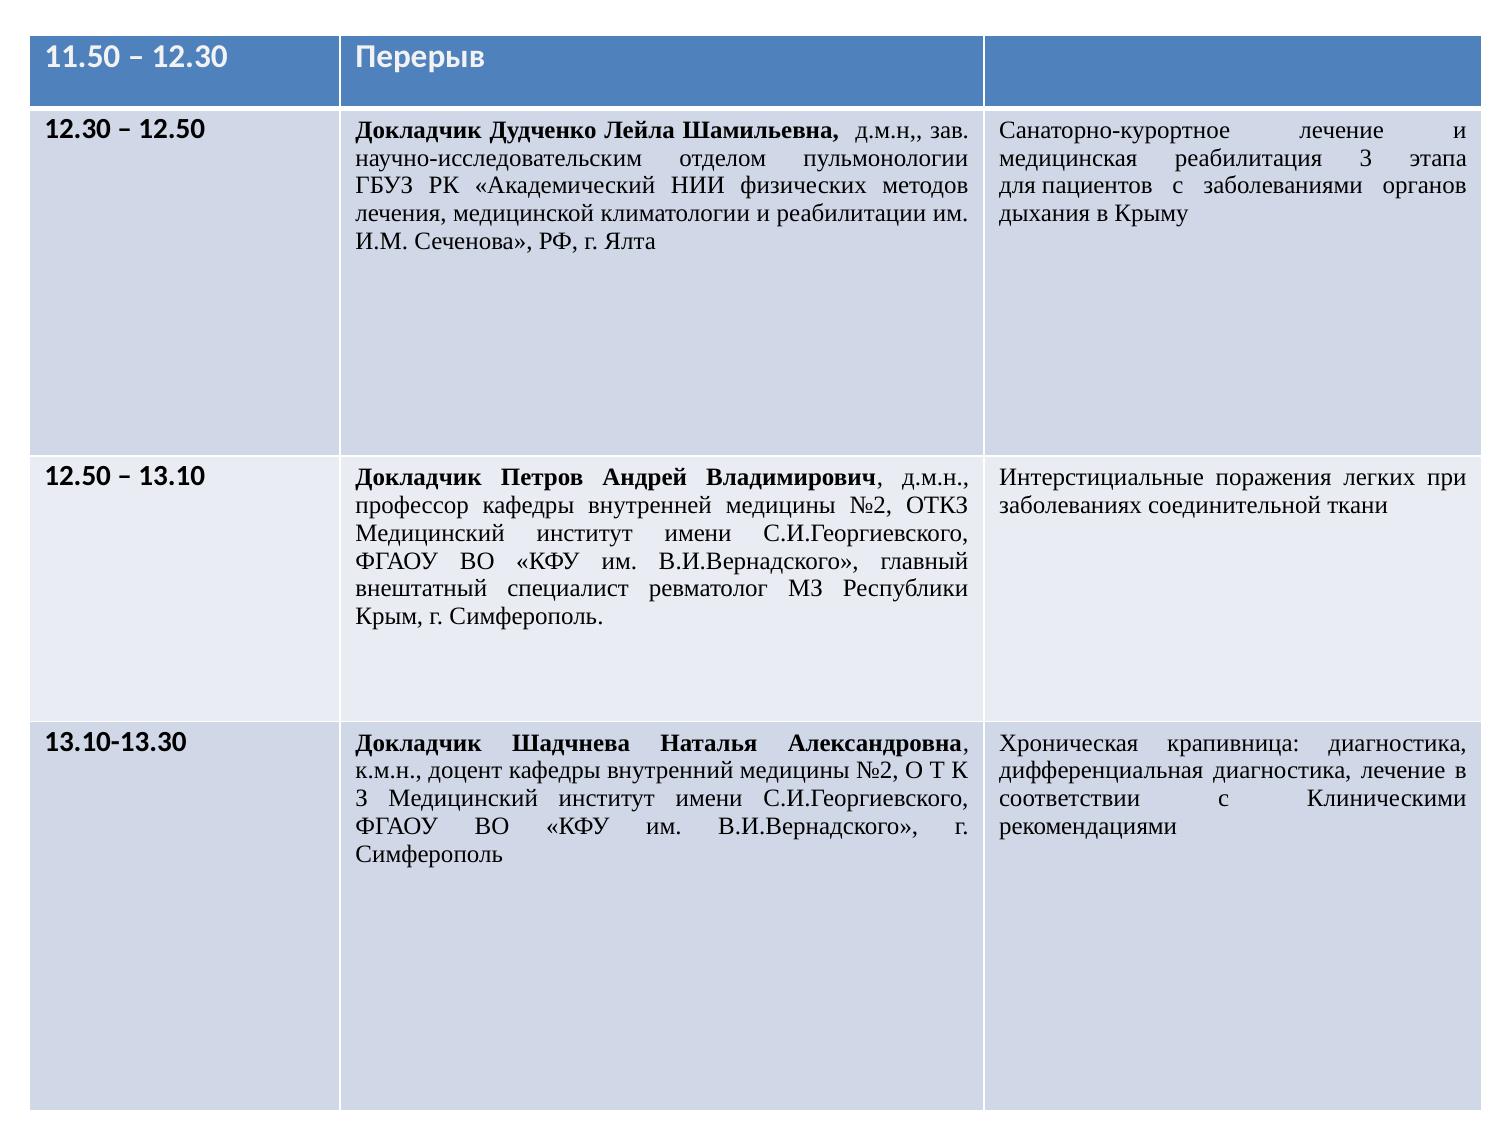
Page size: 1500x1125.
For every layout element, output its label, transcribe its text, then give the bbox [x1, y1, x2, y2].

table_cell 13.10-13.30 [30, 722, 339, 1110]
table_cell 12.30 – 12.50 [30, 111, 339, 455]
table_cell Хроническая крапивница: диагностика, дифференциальная диагностика, лечение в соответствии с Клиническими рекомендациями [985, 722, 1481, 1110]
table_header Перерыв [341, 36, 983, 106]
table_cell Санаторно-курортное лечение и медицинская реабилитация 3 этапа для пациентов с заболеваниями органов дыхания в Крыму [985, 111, 1481, 455]
table_cell Докладчик Шадчнева Наталья Александровна, к.м.н., доцент кафедры внутренний медицины №2, О Т К З Медицинский институт имени С.И.Георгиевского, ФГАОУ ВО «КФУ им. В.И.Вернадского», г. Симферополь [341, 722, 983, 1110]
table_cell 12.50 – 13.10 [30, 457, 339, 721]
table_header 11.50 – 12.30 [30, 36, 339, 106]
table_cell Докладчик Петров Андрей Владимирович, д.м.н., профессор кафедры внутренней медицины №2, ОТКЗ Медицинский институт имени С.И.Георгиевского, ФГАОУ ВО «КФУ им. В.И.Вернадского», главный внештатный специалист ревматолог МЗ Республики Крым, г. Симферополь. [341, 457, 983, 721]
table_header [985, 36, 1481, 106]
table_cell Докладчик Дудченко Лейла Шамильевна, д.м.н,, зав. научно-исследовательским отделом пульмонологии ГБУЗ РК «Академический НИИ физических методов лечения, медицинской климатологии и реабилитации им. И.М. Сеченова», РФ, г. Ялта [341, 111, 983, 455]
table_cell Интерстициальные поражения легких при заболеваниях соединительной ткани [985, 457, 1481, 721]
